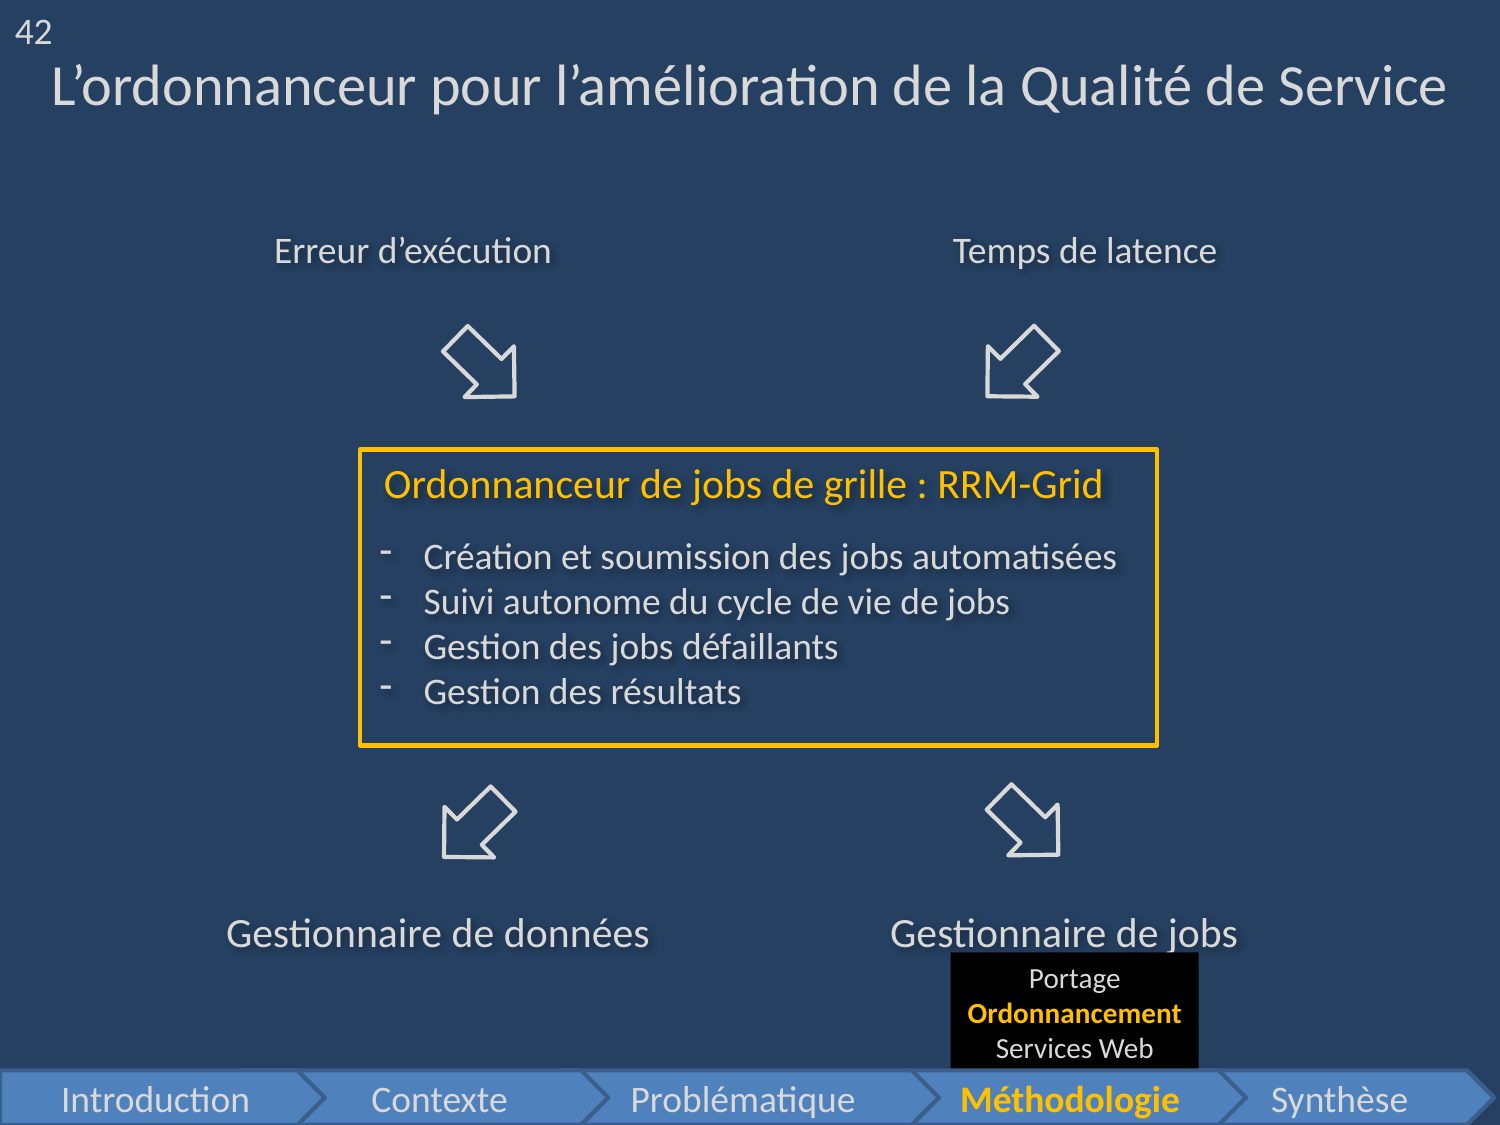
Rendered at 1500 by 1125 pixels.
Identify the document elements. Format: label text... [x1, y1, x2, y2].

text_box Synthèse [1221, 1068, 1497, 1125]
text_box 42 [0, 0, 101, 60]
text_box [358, 447, 1159, 748]
text_box Gestionnaire de données [211, 898, 665, 964]
text_box [985, 323, 1061, 399]
text_box [441, 784, 518, 860]
text_box Introduction [0, 1068, 327, 1125]
text_box L’ordonnanceur pour l’amélioration de la Qualité de Service [0, 39, 1500, 125]
text_box Erreur d’exécution [206, 218, 621, 279]
text_box Méthodologie [914, 1068, 1249, 1125]
text_box Ordonnanceur de jobs de grille : RRM-Grid Création et soumission des jobs automatisées Suivi autonome du cycle de vie de jobs Gestion des jobs défaillants Gestion des résultats [100, 449, 1388, 770]
text_box [440, 323, 517, 400]
text_box Gestionnaire de jobs [875, 898, 1253, 964]
text_box Temps de latence [878, 218, 1292, 279]
text_box Portage Ordonnancement Services Web [950, 952, 1199, 1068]
text_box [984, 782, 1061, 858]
text_box Problématique [583, 1068, 942, 1125]
text_box Contexte [300, 1068, 611, 1125]
